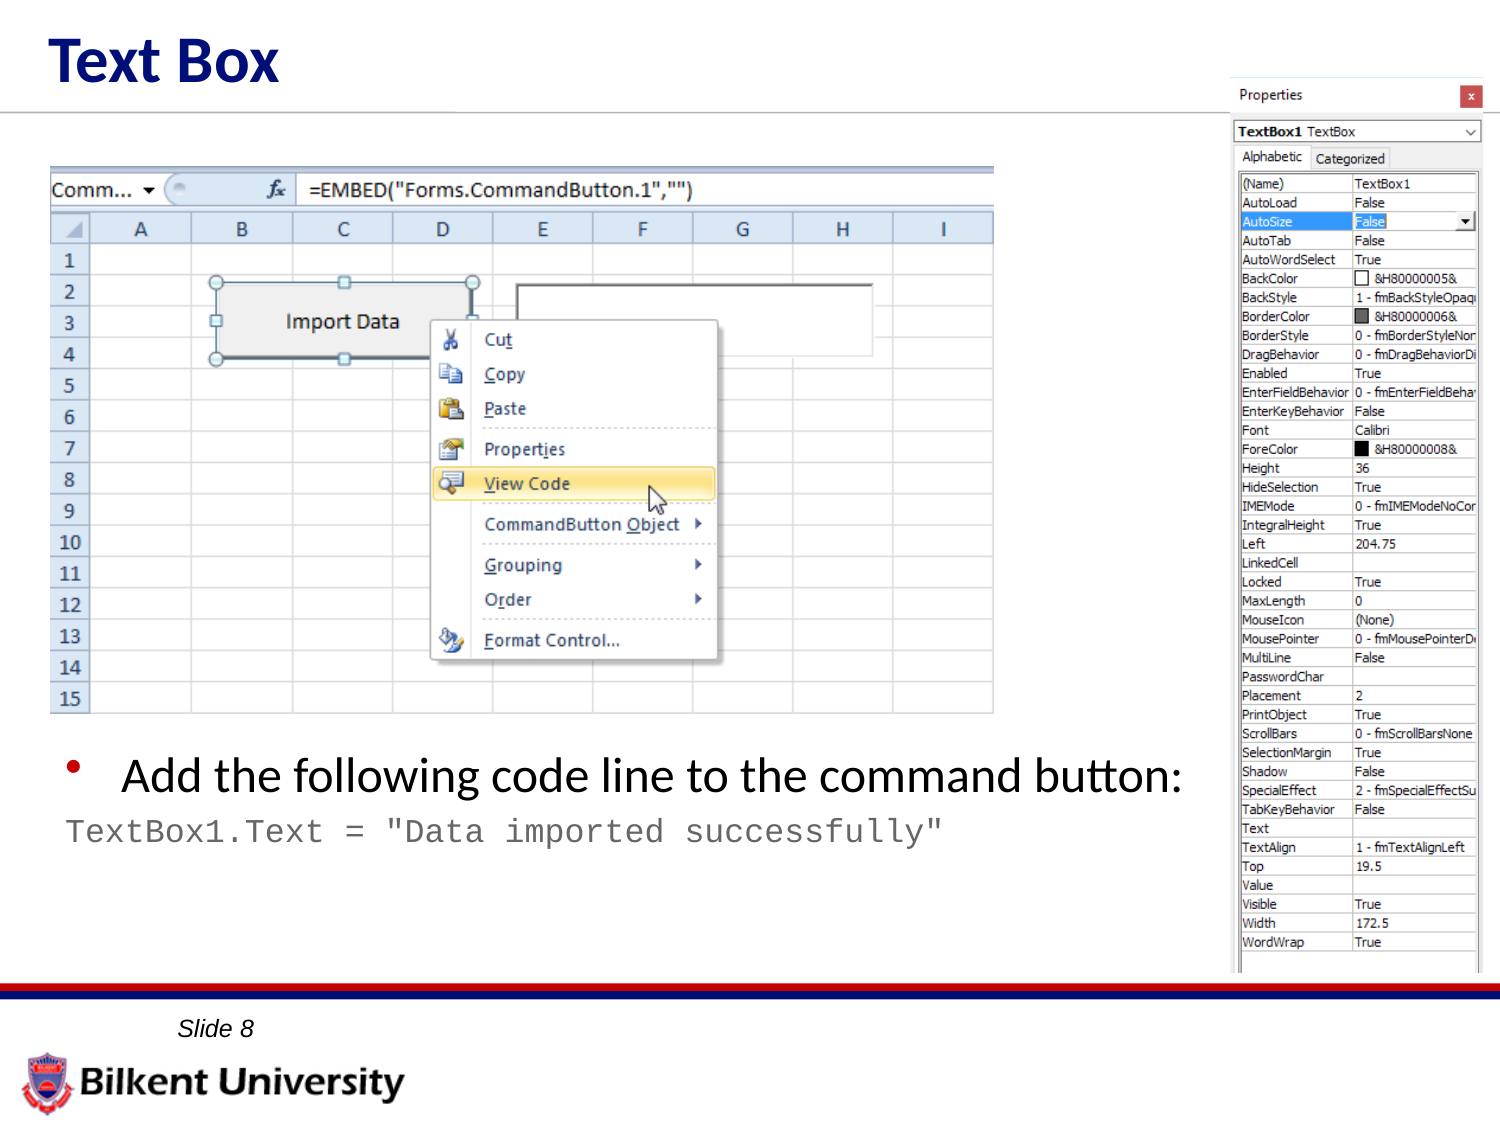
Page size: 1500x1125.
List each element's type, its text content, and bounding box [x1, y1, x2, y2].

picture [49, 166, 994, 714]
picture [1229, 76, 1484, 974]
picture [10, 1043, 422, 1125]
title Text Box [33, 0, 1201, 151]
list Add the following code line to the command button: TextBox1.Text = "Data imported successfully" [49, 174, 1224, 938]
